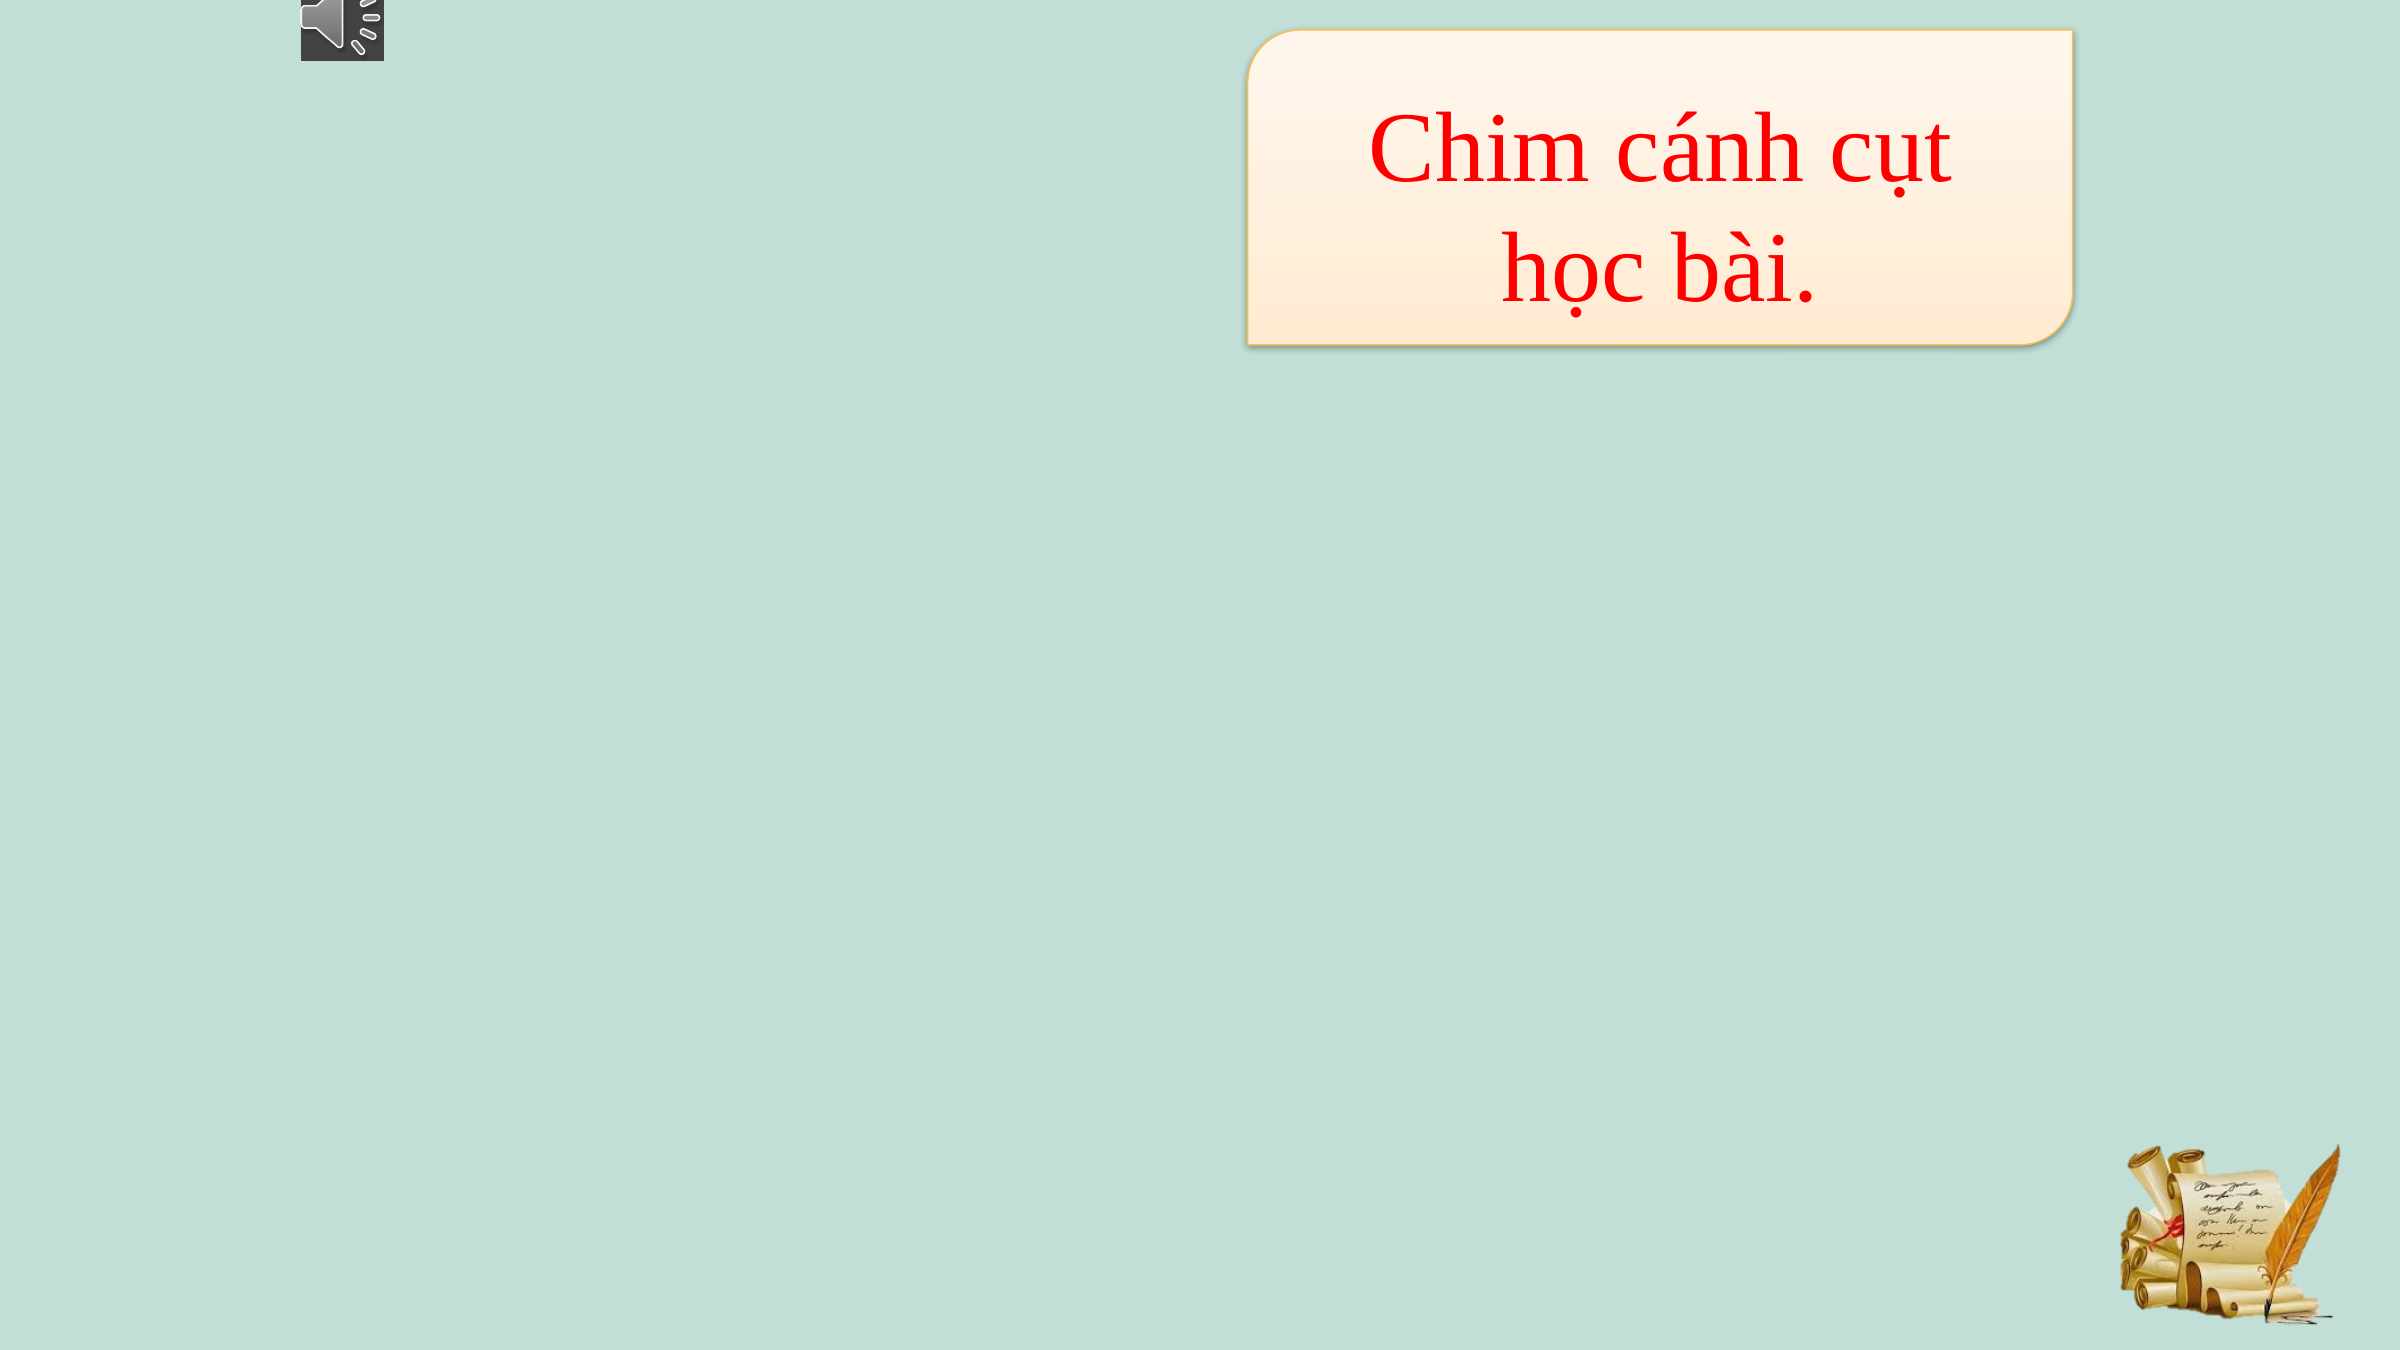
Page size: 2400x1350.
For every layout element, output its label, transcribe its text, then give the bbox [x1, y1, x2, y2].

picture [299, 0, 386, 63]
picture [2094, 1117, 2368, 1350]
text_box Chim cánh cụt học bài. [1300, 74, 2020, 396]
text_box [1246, 29, 2074, 346]
